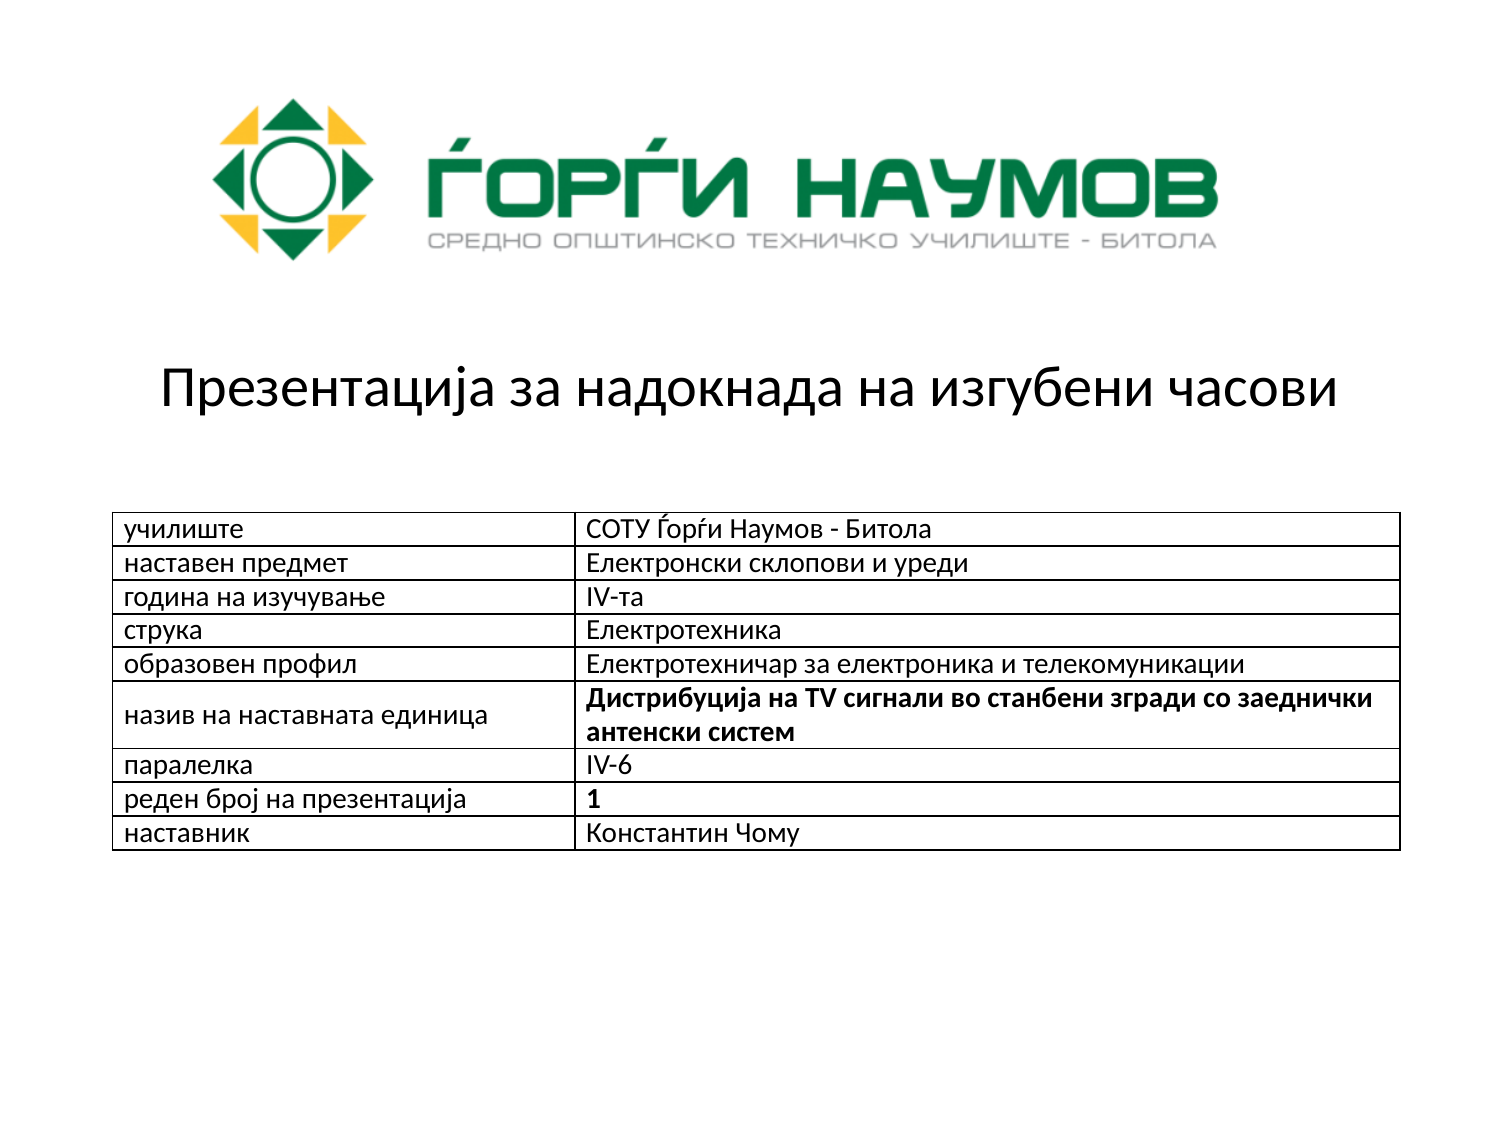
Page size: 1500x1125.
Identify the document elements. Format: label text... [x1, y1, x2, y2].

table_cell IV-та [576, 581, 1399, 613]
table_header училиште [113, 513, 574, 545]
table_cell IV-6 [576, 749, 1399, 781]
table_cell струка [113, 615, 574, 646]
table_cell Електронски склопови и уреди [576, 547, 1399, 579]
table_cell година на изучување [113, 581, 574, 613]
table_cell реден број на презентација [113, 783, 574, 815]
table_cell Електротехника [576, 615, 1399, 646]
table_cell 1 [576, 783, 1399, 815]
table_header СОТУ Ѓорѓи Наумов - Битола [576, 513, 1399, 545]
table_cell Дистрибуција на TV сигнали во станбени згради со заеднички антенски систем [576, 682, 1399, 748]
table_cell Електротехничар за електроника и телекомуникации [576, 648, 1399, 680]
table_cell назив на наставната единица [113, 682, 574, 748]
picture [199, 87, 1238, 281]
table_cell наставен предмет [113, 547, 574, 579]
table_cell oбразовен профил [113, 648, 574, 680]
table_cell Константин Чому [576, 817, 1399, 849]
title Презентација за надокнада на изгубени часови [112, 262, 1388, 504]
table_cell наставник [113, 817, 574, 849]
table_cell паралелка [113, 749, 574, 781]
